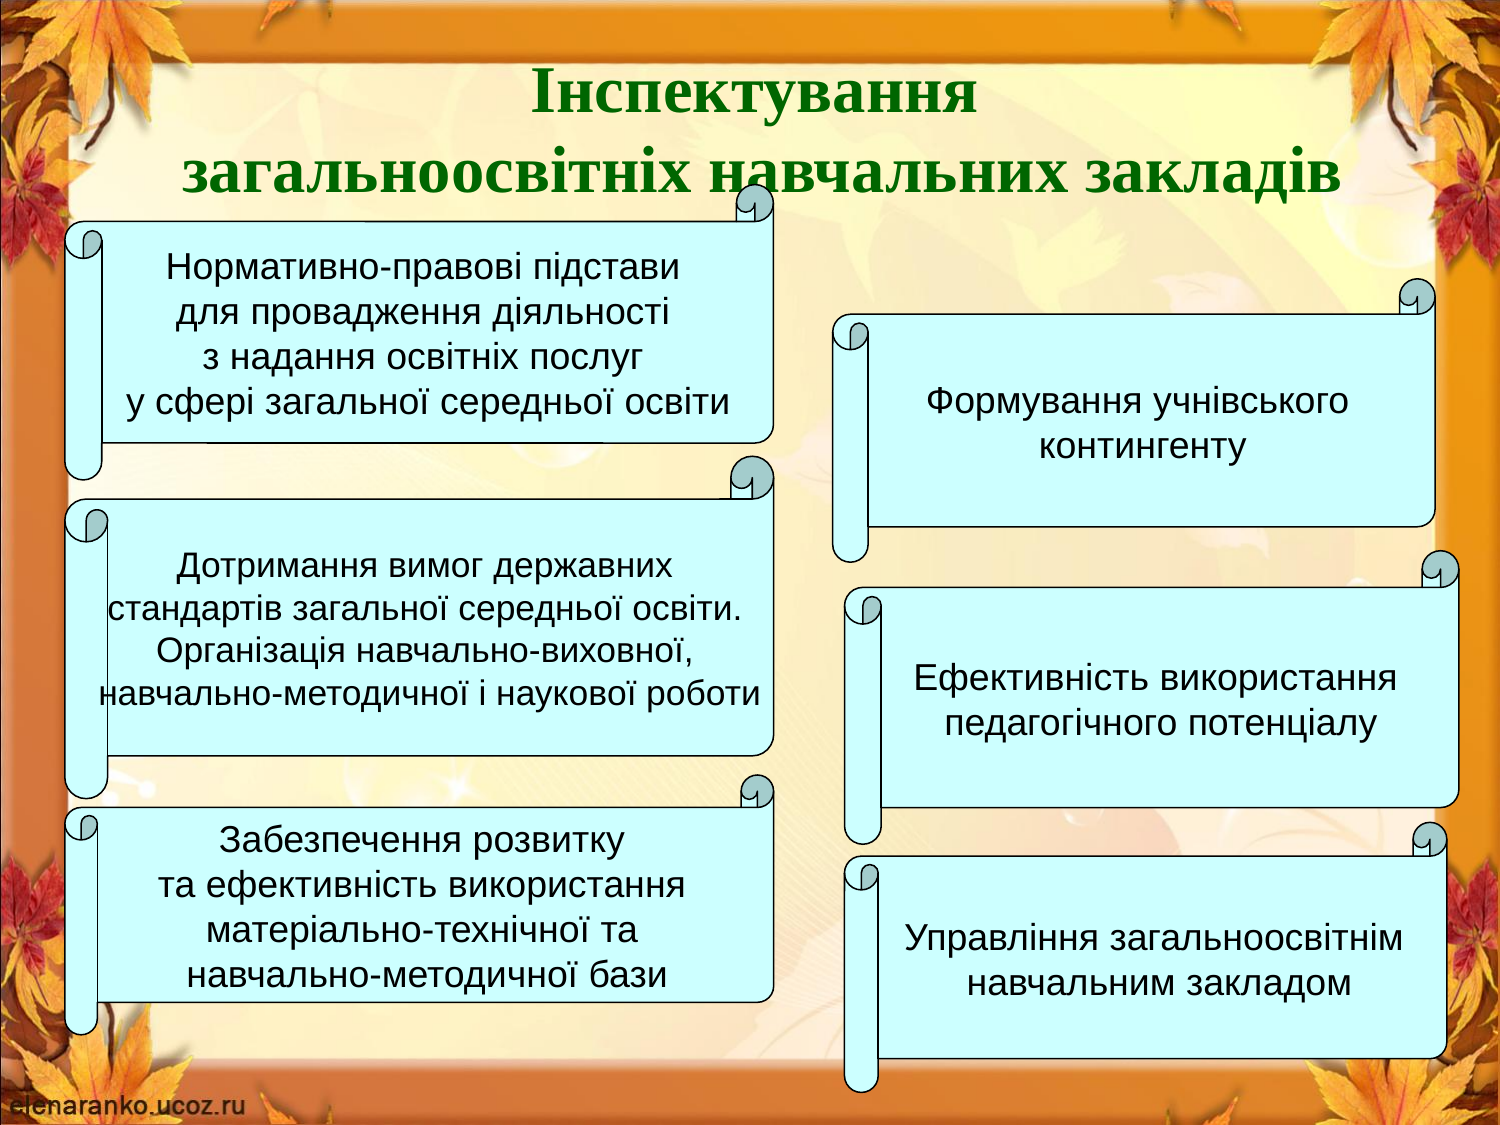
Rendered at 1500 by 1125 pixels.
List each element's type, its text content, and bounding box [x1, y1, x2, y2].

text_box Забезпечення розвитку та ефективність використання матеріально-технічної та навчально-методичної бази [64, 774, 774, 1035]
title Інспектування загальноосвітніх навчальних закладів [88, 42, 1439, 209]
text_box Нормативно-правові підстави для провадження діяльності з надання освітніх послуг у сфері загальної середньої освіти [64, 184, 774, 480]
text_box Ефективність використання педагогічного потенціалу [844, 550, 1459, 845]
text_box Дотримання вимог державних стандартів загальної середньої освіти. Організація навчально-виховної, навчально-методичної і наукової роботи [64, 456, 774, 799]
text_box Управління загальноосвітнім навчальним закладом [844, 822, 1447, 1093]
text_box Формування учнівського контингенту [832, 278, 1436, 563]
picture [0, 0, 1500, 1125]
